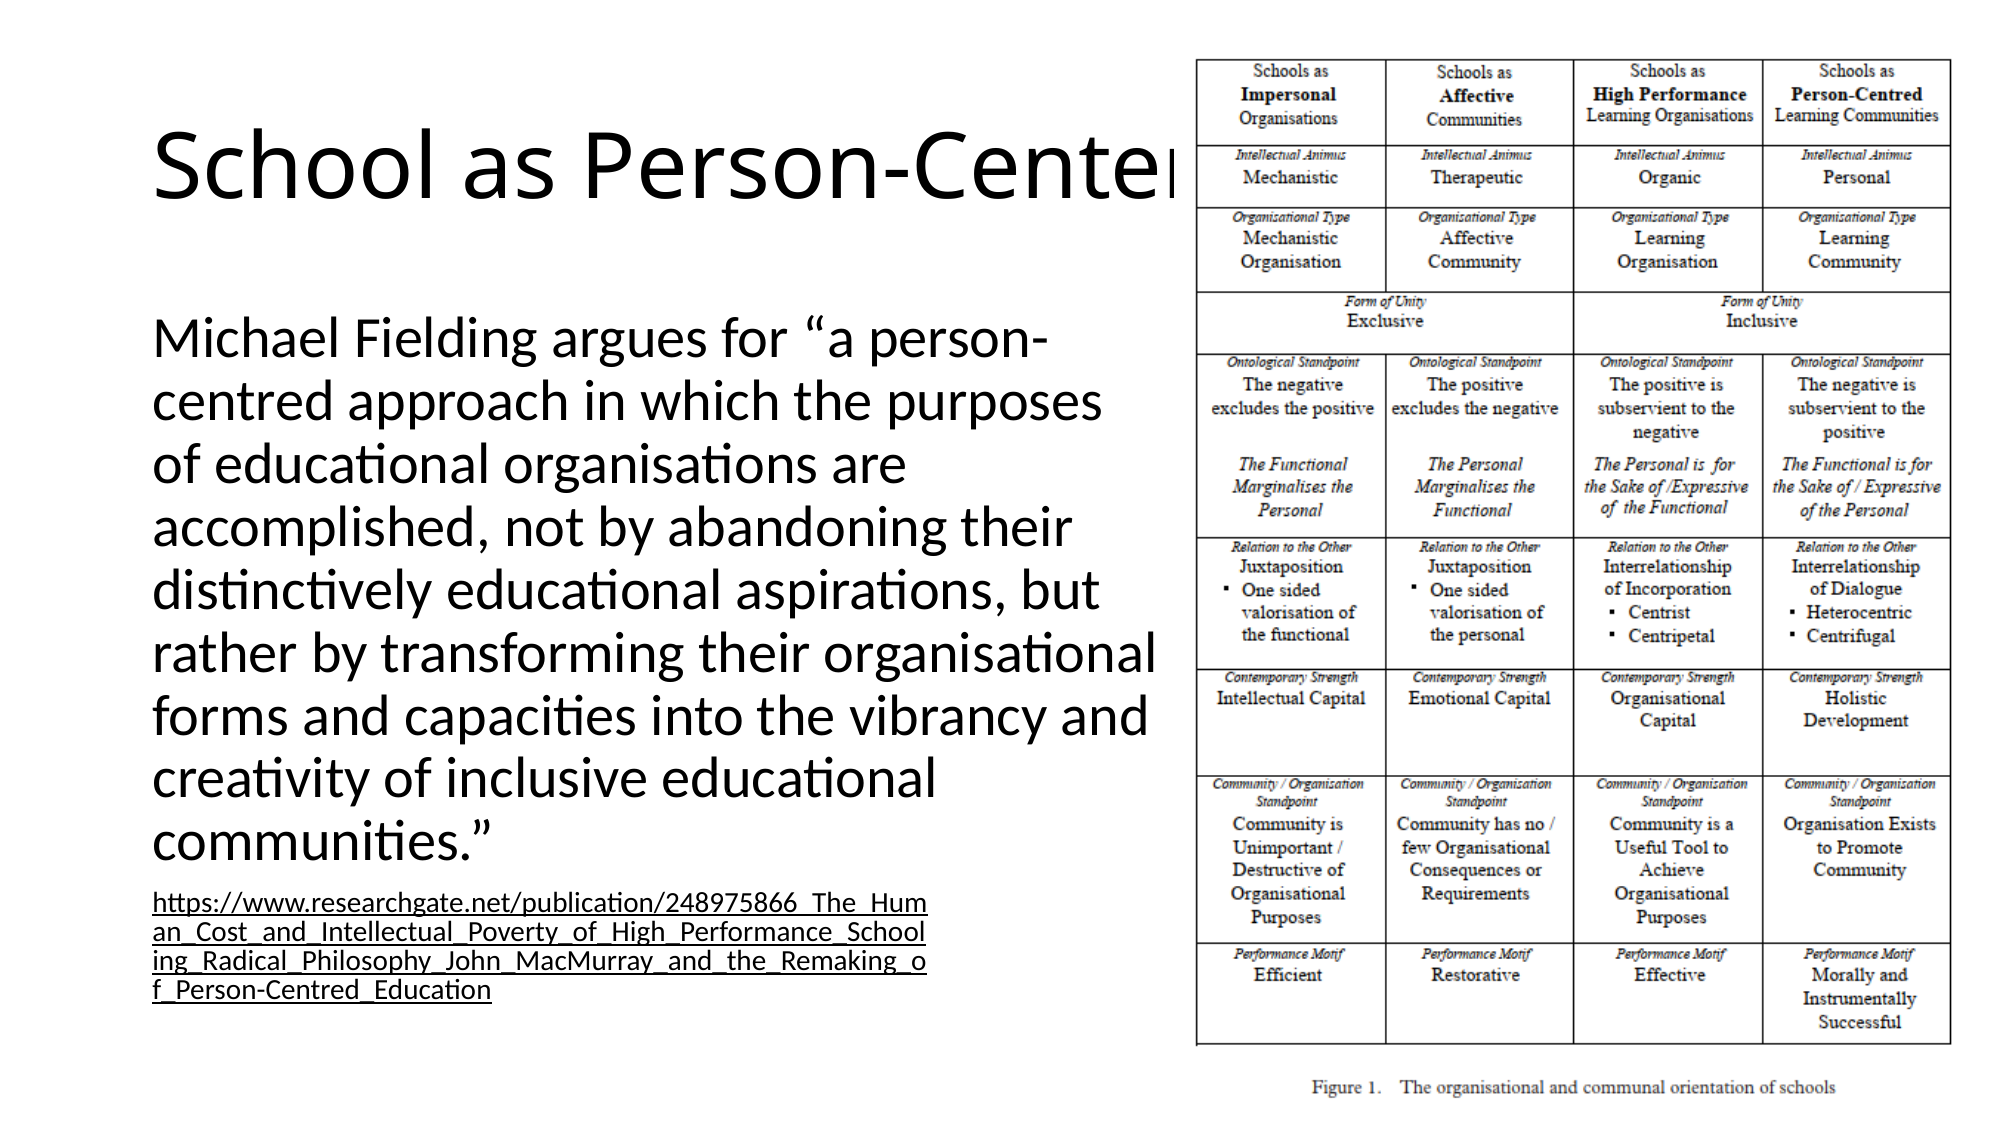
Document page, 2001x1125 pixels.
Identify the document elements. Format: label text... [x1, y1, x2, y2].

text_box https://www.researchgate.net/publication/248975866_The_Human_Cost_and_Intellectual_Poverty_of_High_Performance_Schooling_Radical_Philosophy_John_MacMurray_and_the_Remaking_of_Person-Centred_Education [137, 875, 948, 961]
title School as Person-Centered [137, 59, 1174, 278]
list Michael Fielding argues for “a person-centred approach in which the purposes of educational organisations are accomplished, not by abandoning their distinctively educational aspirations, but rather by transforming their organisational forms and capacities into the vibrancy and creativity of inclusive educational communities.” [137, 299, 1174, 1014]
picture [1174, 46, 1984, 1104]
